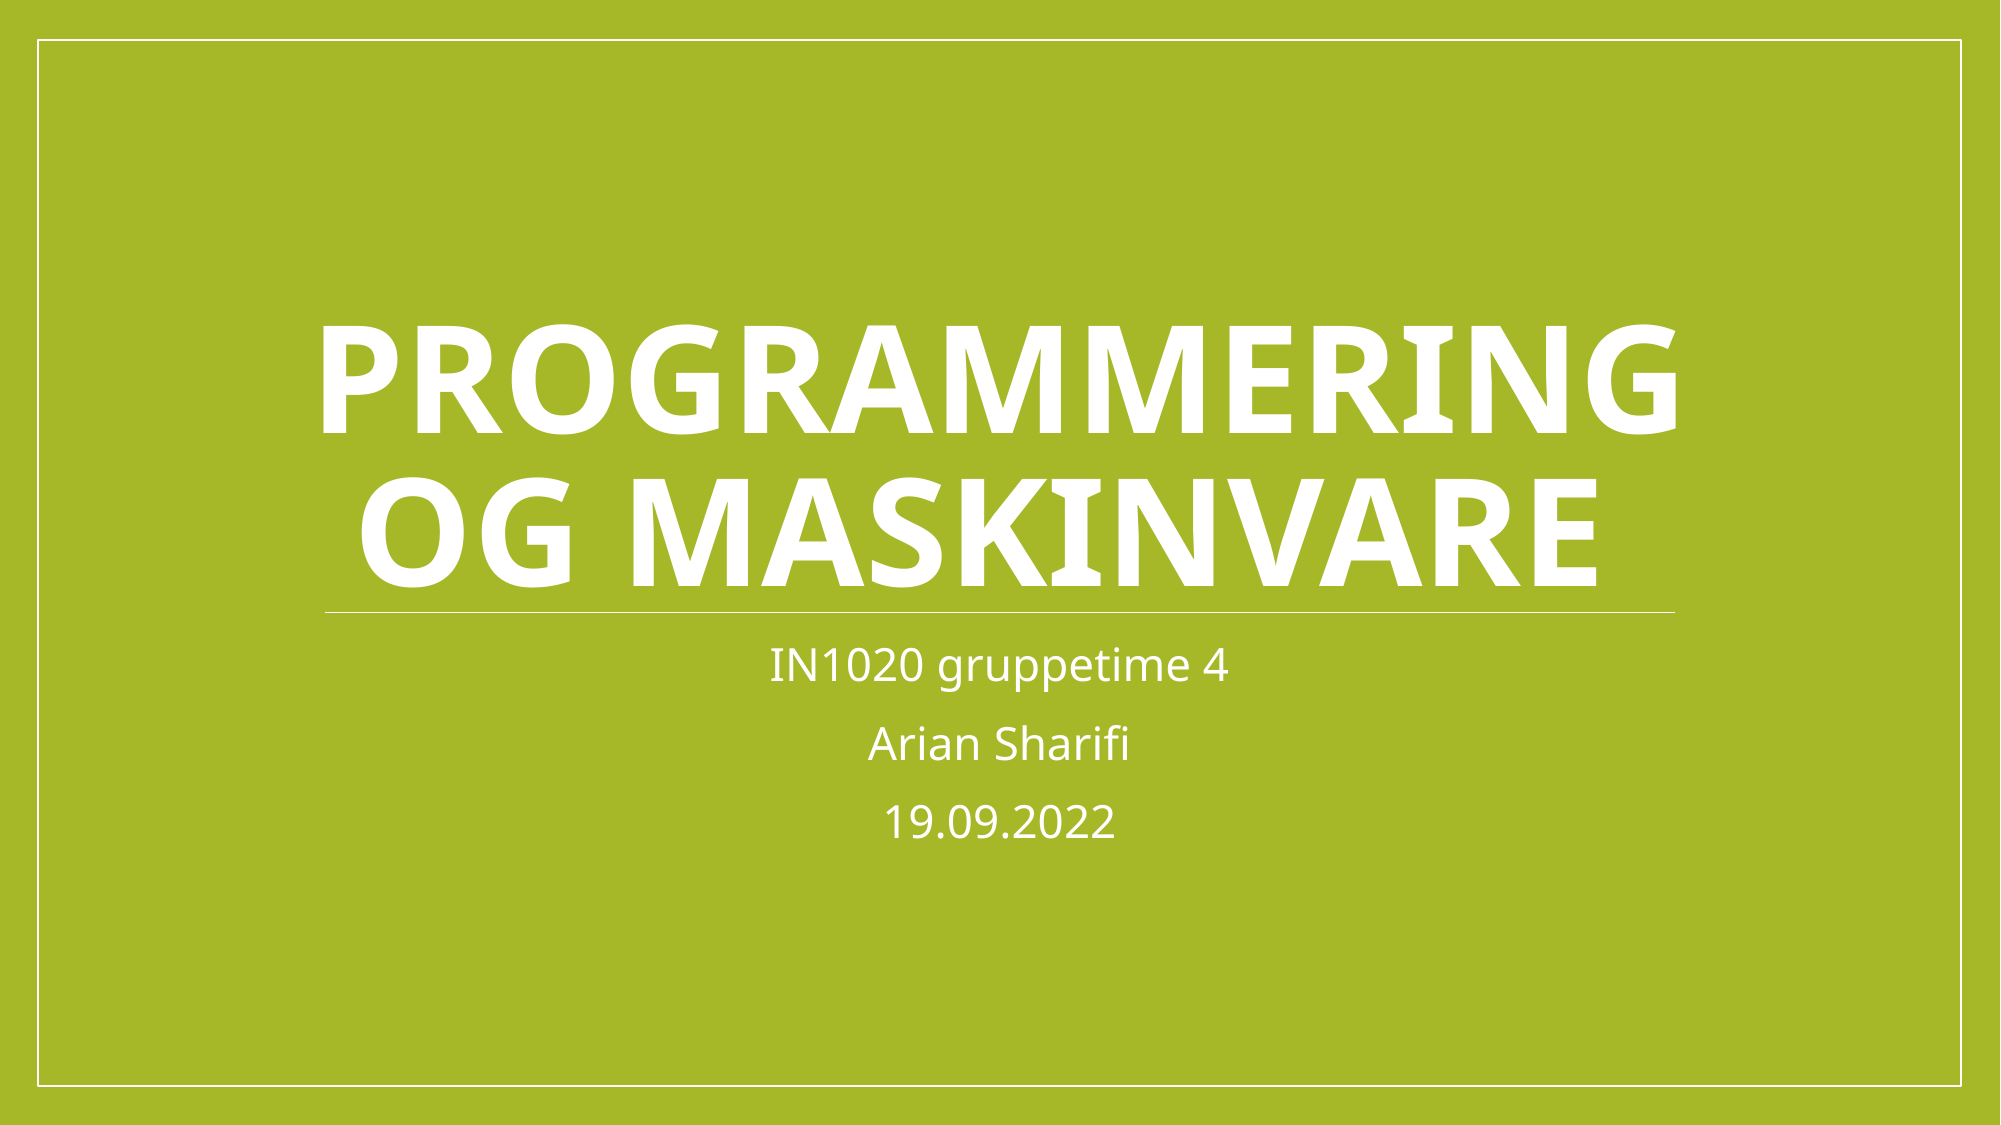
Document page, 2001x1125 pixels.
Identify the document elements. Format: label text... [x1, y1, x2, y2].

subtitle IN1020 gruppetime 4 Arian Sharifi 19.09.2022 [280, 634, 1719, 863]
title Programmering og maskinvare [182, 144, 1818, 625]
